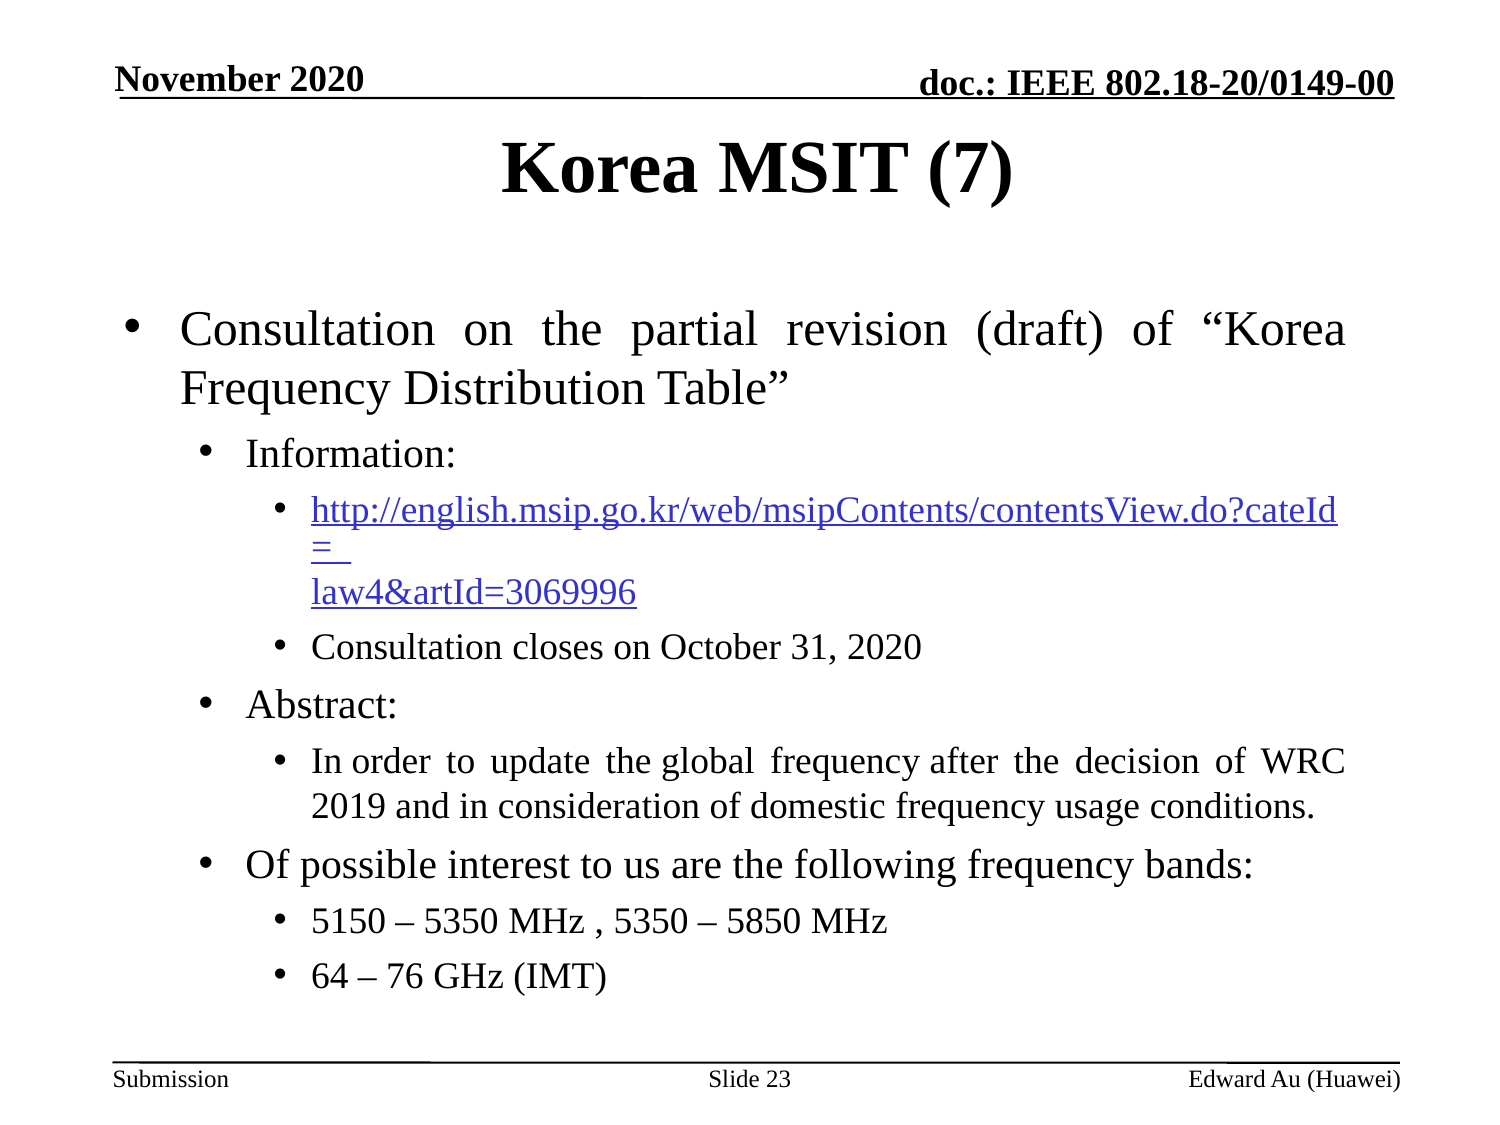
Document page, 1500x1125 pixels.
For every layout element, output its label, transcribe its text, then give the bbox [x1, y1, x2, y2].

slide_number Slide 23 [699, 1063, 800, 1123]
footer Edward Au (Huawei) [902, 1061, 1402, 1093]
list Consultation on the partial revision (draft) of “Korea Frequency Distribution Table” Information: http://english.msip.go.kr/web/msipContents/contentsView.do?cateId=_law4&artId=3069996 Consultation closes on October 31, 2020 Abstract: In order to update the global frequency after the decision of WRC 2019 and in consideration of domestic frequency usage conditions. Of possible interest to us are the following frequency bands: 5150 – 5350 MHz , 5350 – 5850 MHz 64 – 76 GHz (IMT) [108, 287, 1363, 1063]
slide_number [114, 54, 493, 100]
title Korea MSIT (7) [120, 99, 1396, 226]
